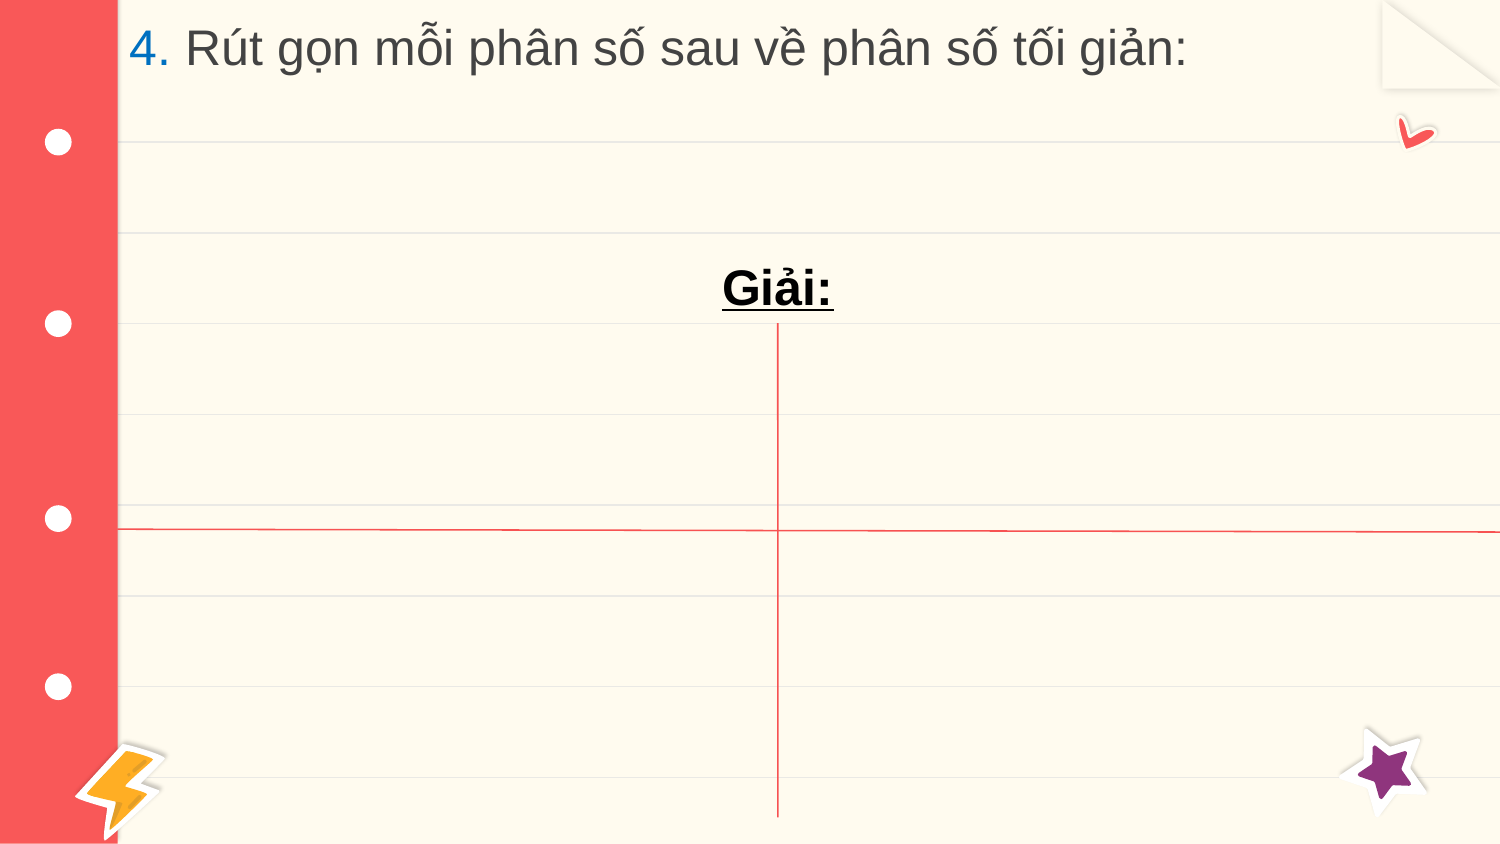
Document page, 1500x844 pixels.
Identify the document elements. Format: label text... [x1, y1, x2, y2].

text_box 4. Rút gọn mỗi phân số sau về phân số tối giản: [0, 0, 1320, 94]
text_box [1338, 728, 1428, 818]
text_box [117, 528, 1500, 533]
text_box [1397, 116, 1436, 151]
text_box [74, 743, 161, 843]
text_box Giải: [630, 248, 925, 324]
